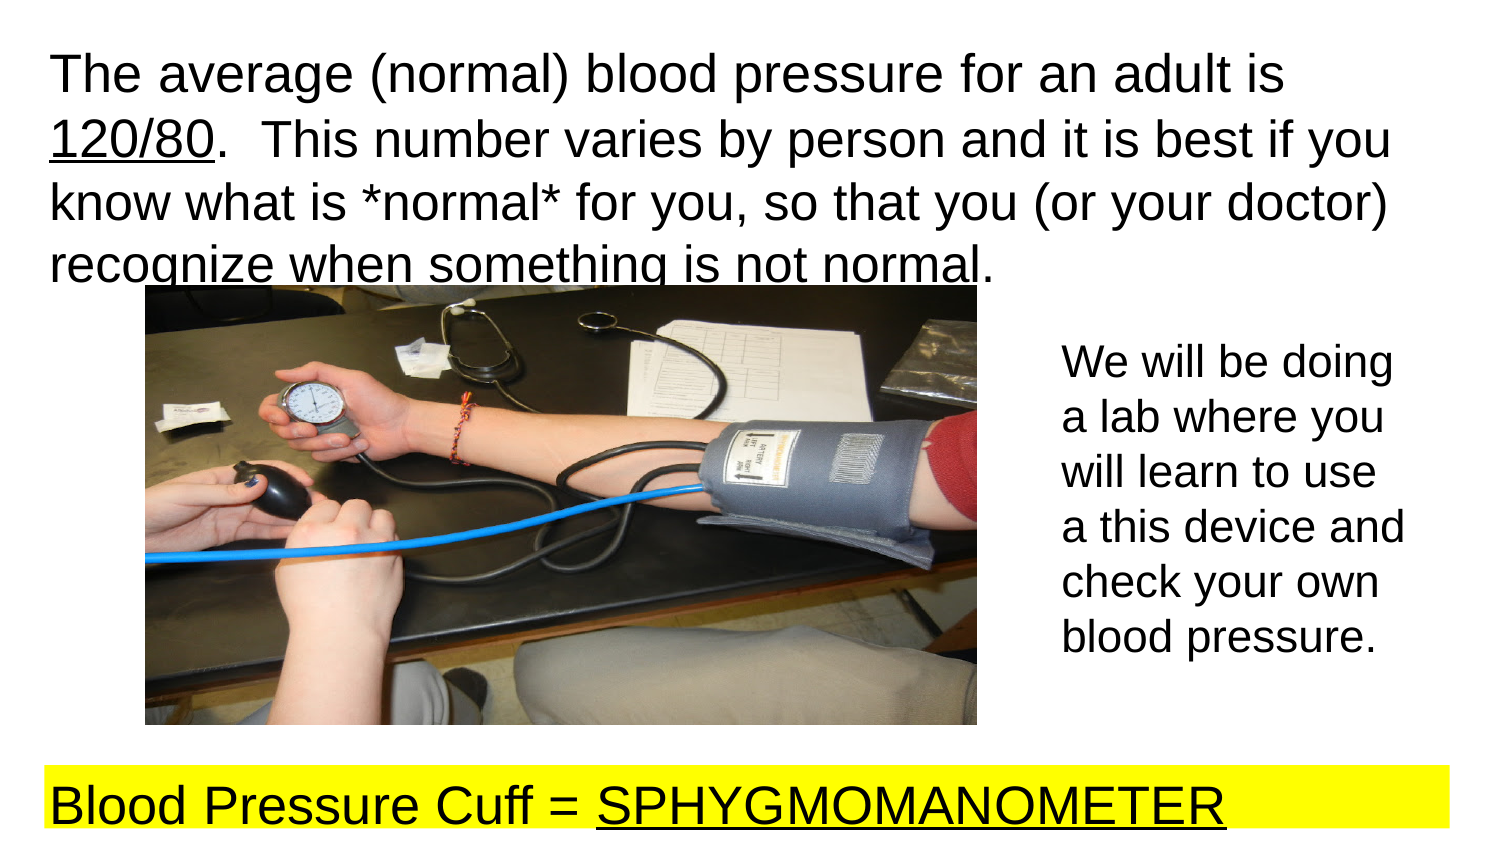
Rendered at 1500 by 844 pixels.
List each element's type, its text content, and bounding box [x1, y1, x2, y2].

text_box We will be doing a lab where you will learn to use a this device and check your own blood pressure. [1056, 326, 1418, 671]
text_box Blood Pressure Cuff = SPHYGMOMANOMETER [44, 765, 1450, 829]
picture [145, 284, 977, 725]
title The average (normal) blood pressure for an adult is 120/80. This number varies by person and it is best if you know what is *normal* for you, so that you (or your doctor) recognize when something is not normal. [44, 33, 1466, 307]
